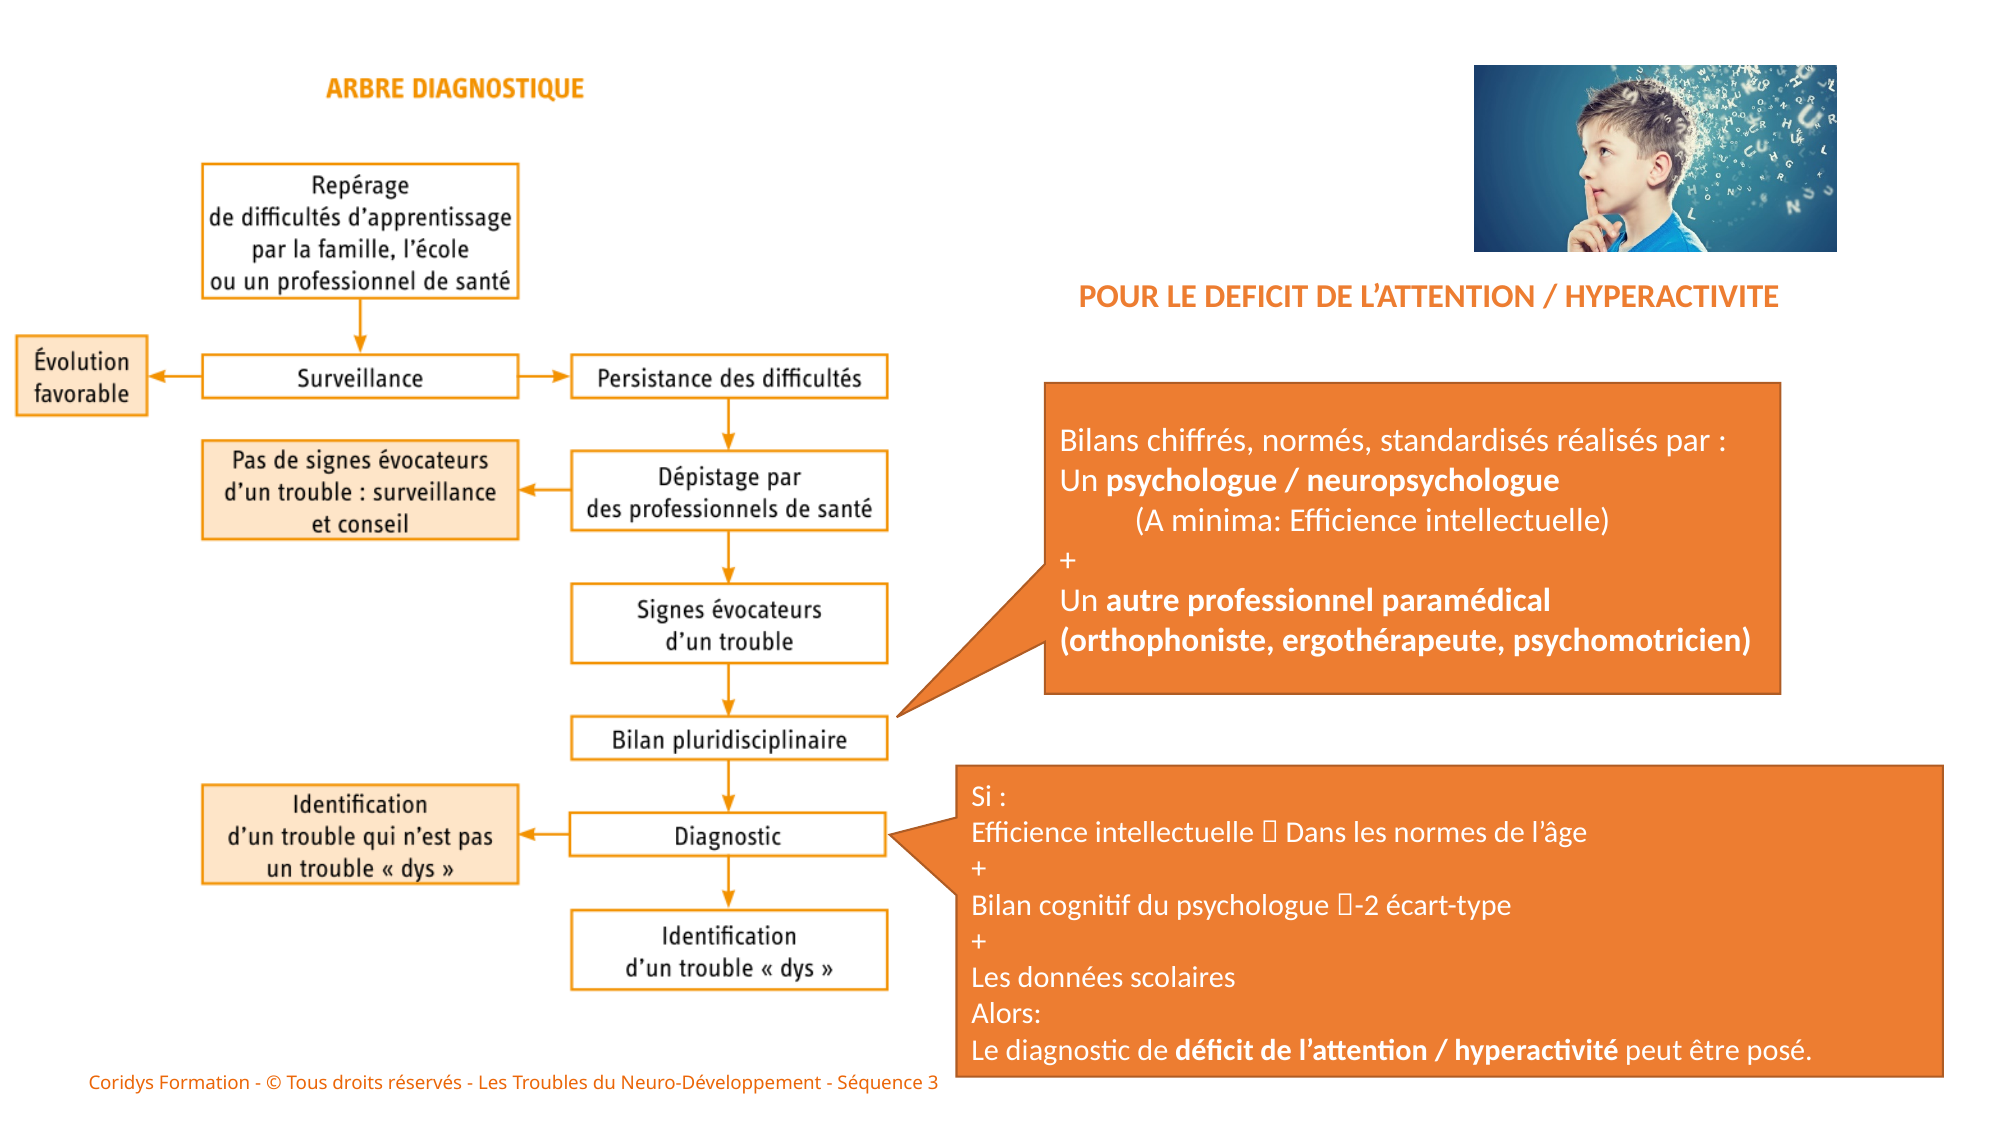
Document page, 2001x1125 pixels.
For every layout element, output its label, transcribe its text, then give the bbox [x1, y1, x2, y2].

text_box Si : Efficience intellectuelle  Dans les normes de l’âge + Bilan cognitif du psychologue -2 écart-type + Les données scolaires Alors: Le diagnostic de déficit de l’attention / hyperactivité peut être posé. [936, 764, 1944, 1078]
picture [1474, 65, 1837, 252]
text_box POUR LE DEFICIT DE L’ATTENTION / HYPERACTIVITE [1064, 266, 2000, 401]
text_box Bilans chiffrés, normés, standardisés réalisés par : Un psychologue / neuropsychologue (A minima: Efficience intellectuelle) + Un autre professionnel paramédical (orthophoniste, ergothérapeute, psychomotricien) [936, 381, 1782, 699]
picture [0, 65, 936, 1011]
